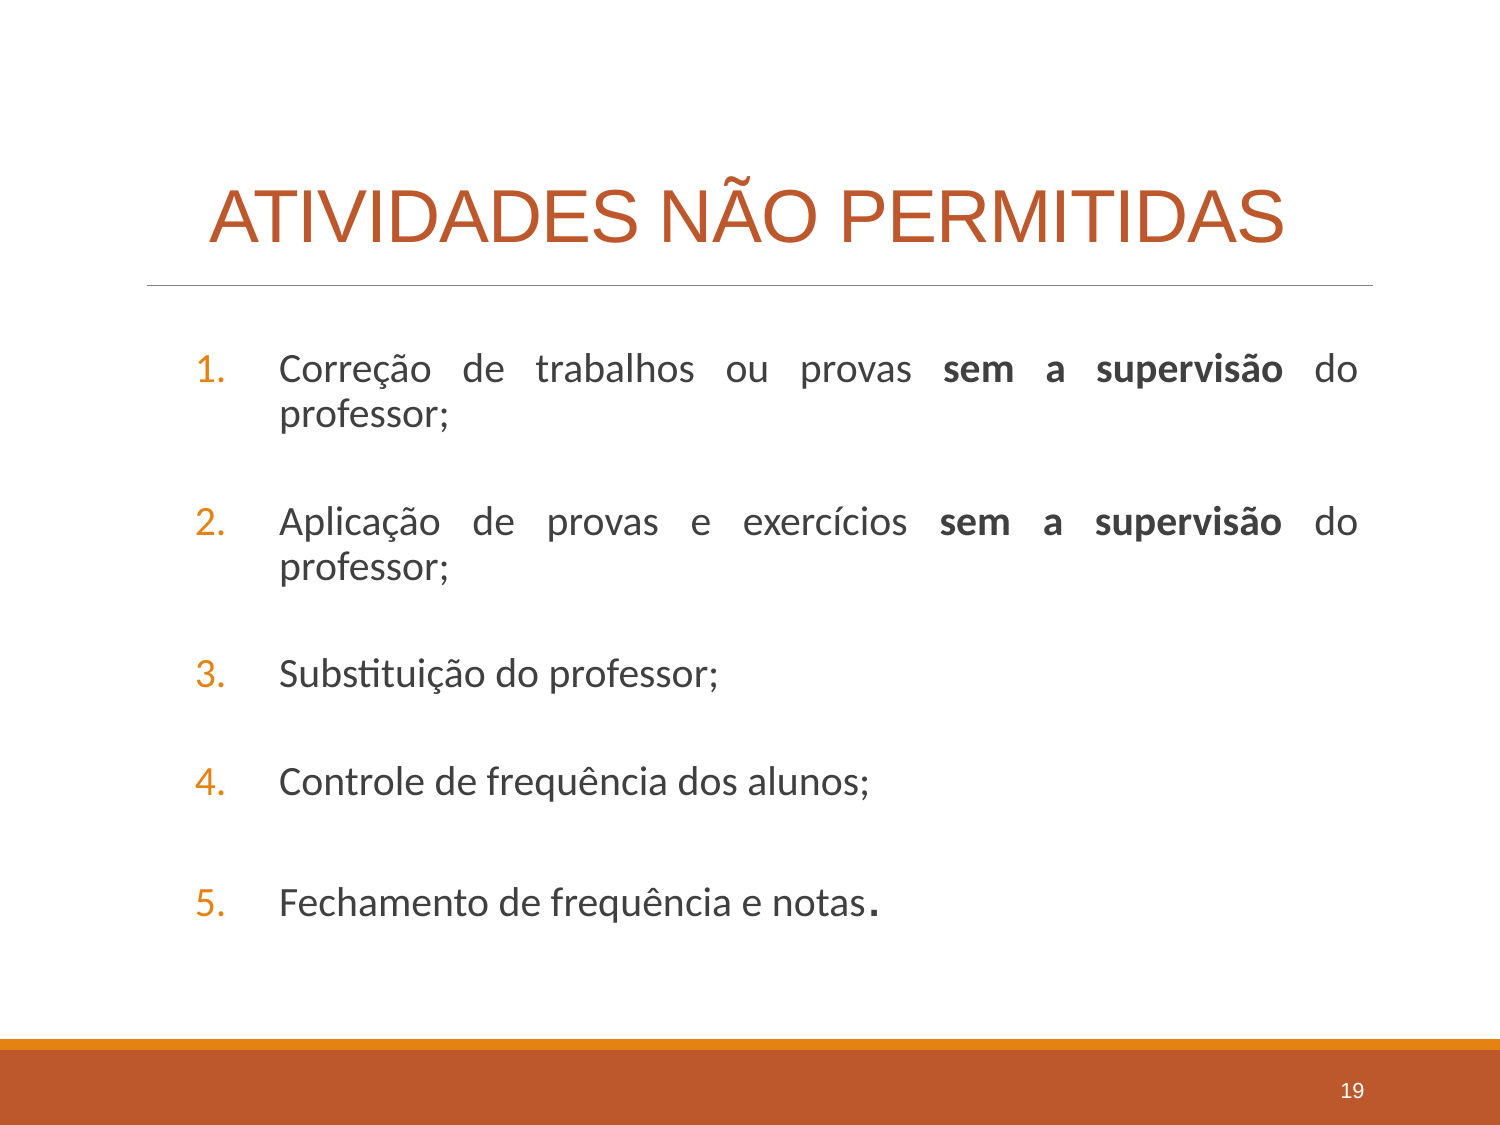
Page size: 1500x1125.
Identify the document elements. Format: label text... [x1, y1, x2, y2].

slide_number 19 [1218, 1059, 1380, 1120]
title ATIVIDADES NÃO PERMITIDAS [194, 113, 1500, 265]
list Correção de trabalhos ou provas sem a supervisão do professor; Aplicação de provas e exercícios sem a supervisão do professor; Substituição do professor; Controle de frequência dos alunos; Fechamento de frequência e notas. [194, 231, 1359, 1125]
